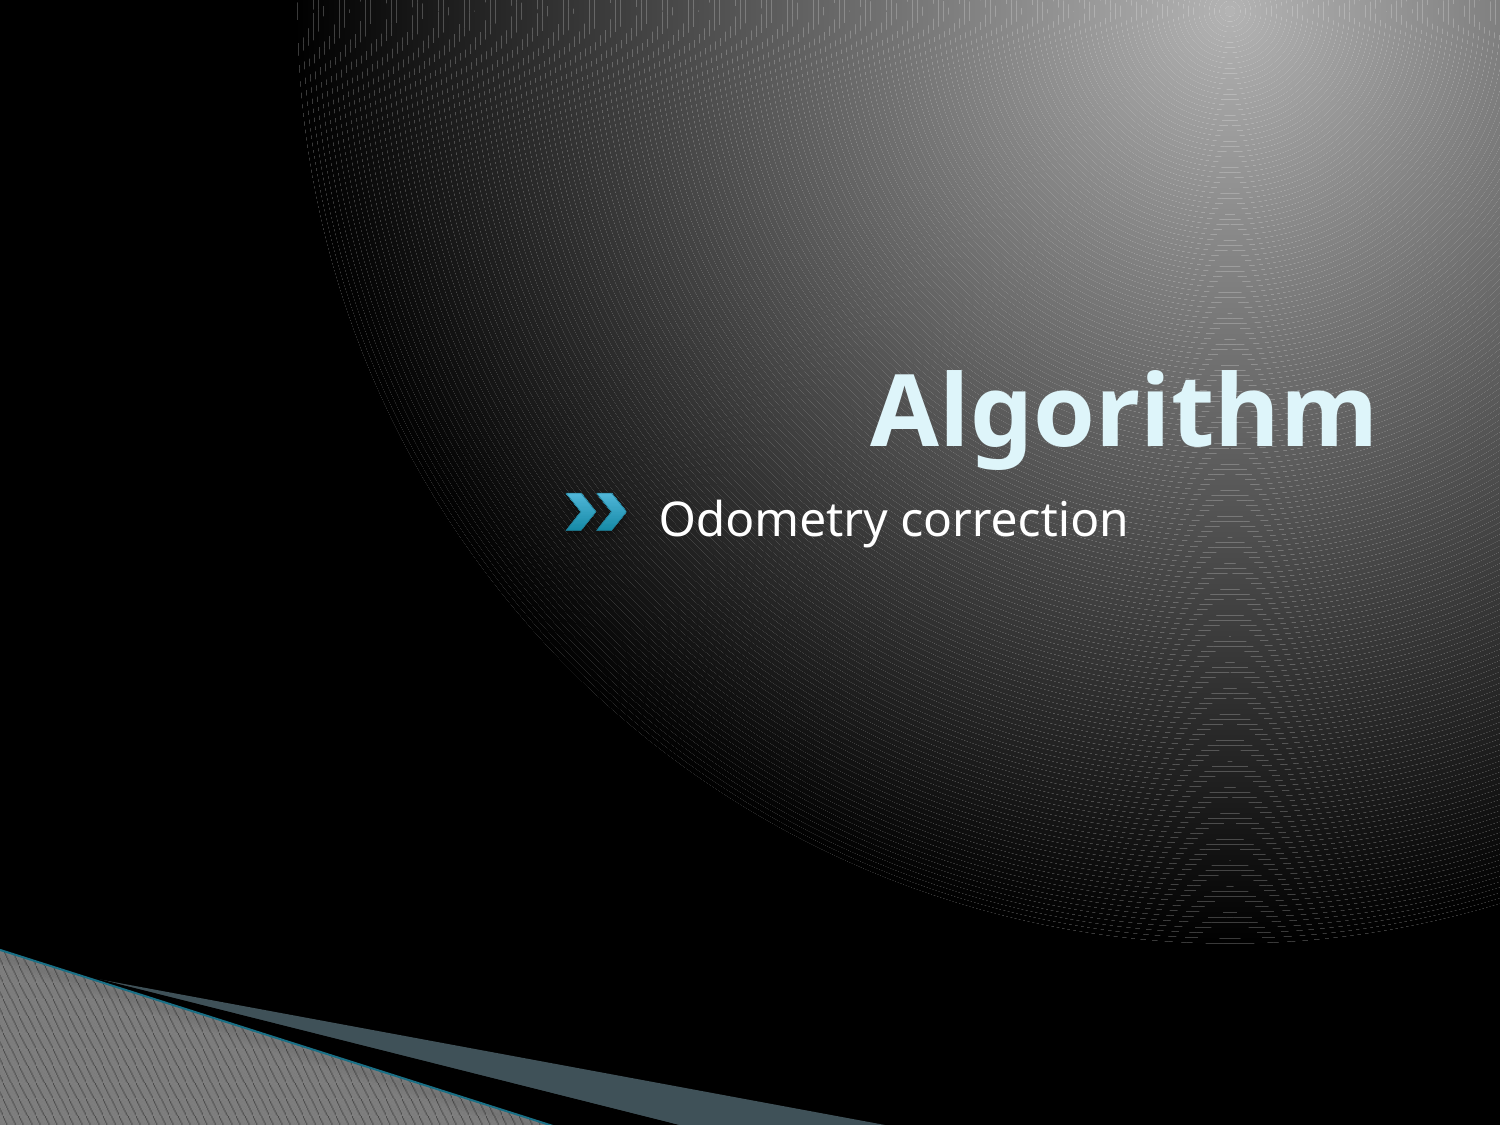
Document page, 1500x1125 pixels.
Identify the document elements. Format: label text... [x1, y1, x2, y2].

picture [0, 952, 543, 1125]
list Odometry correction [643, 480, 1394, 720]
title Algorithm [118, 173, 1394, 474]
